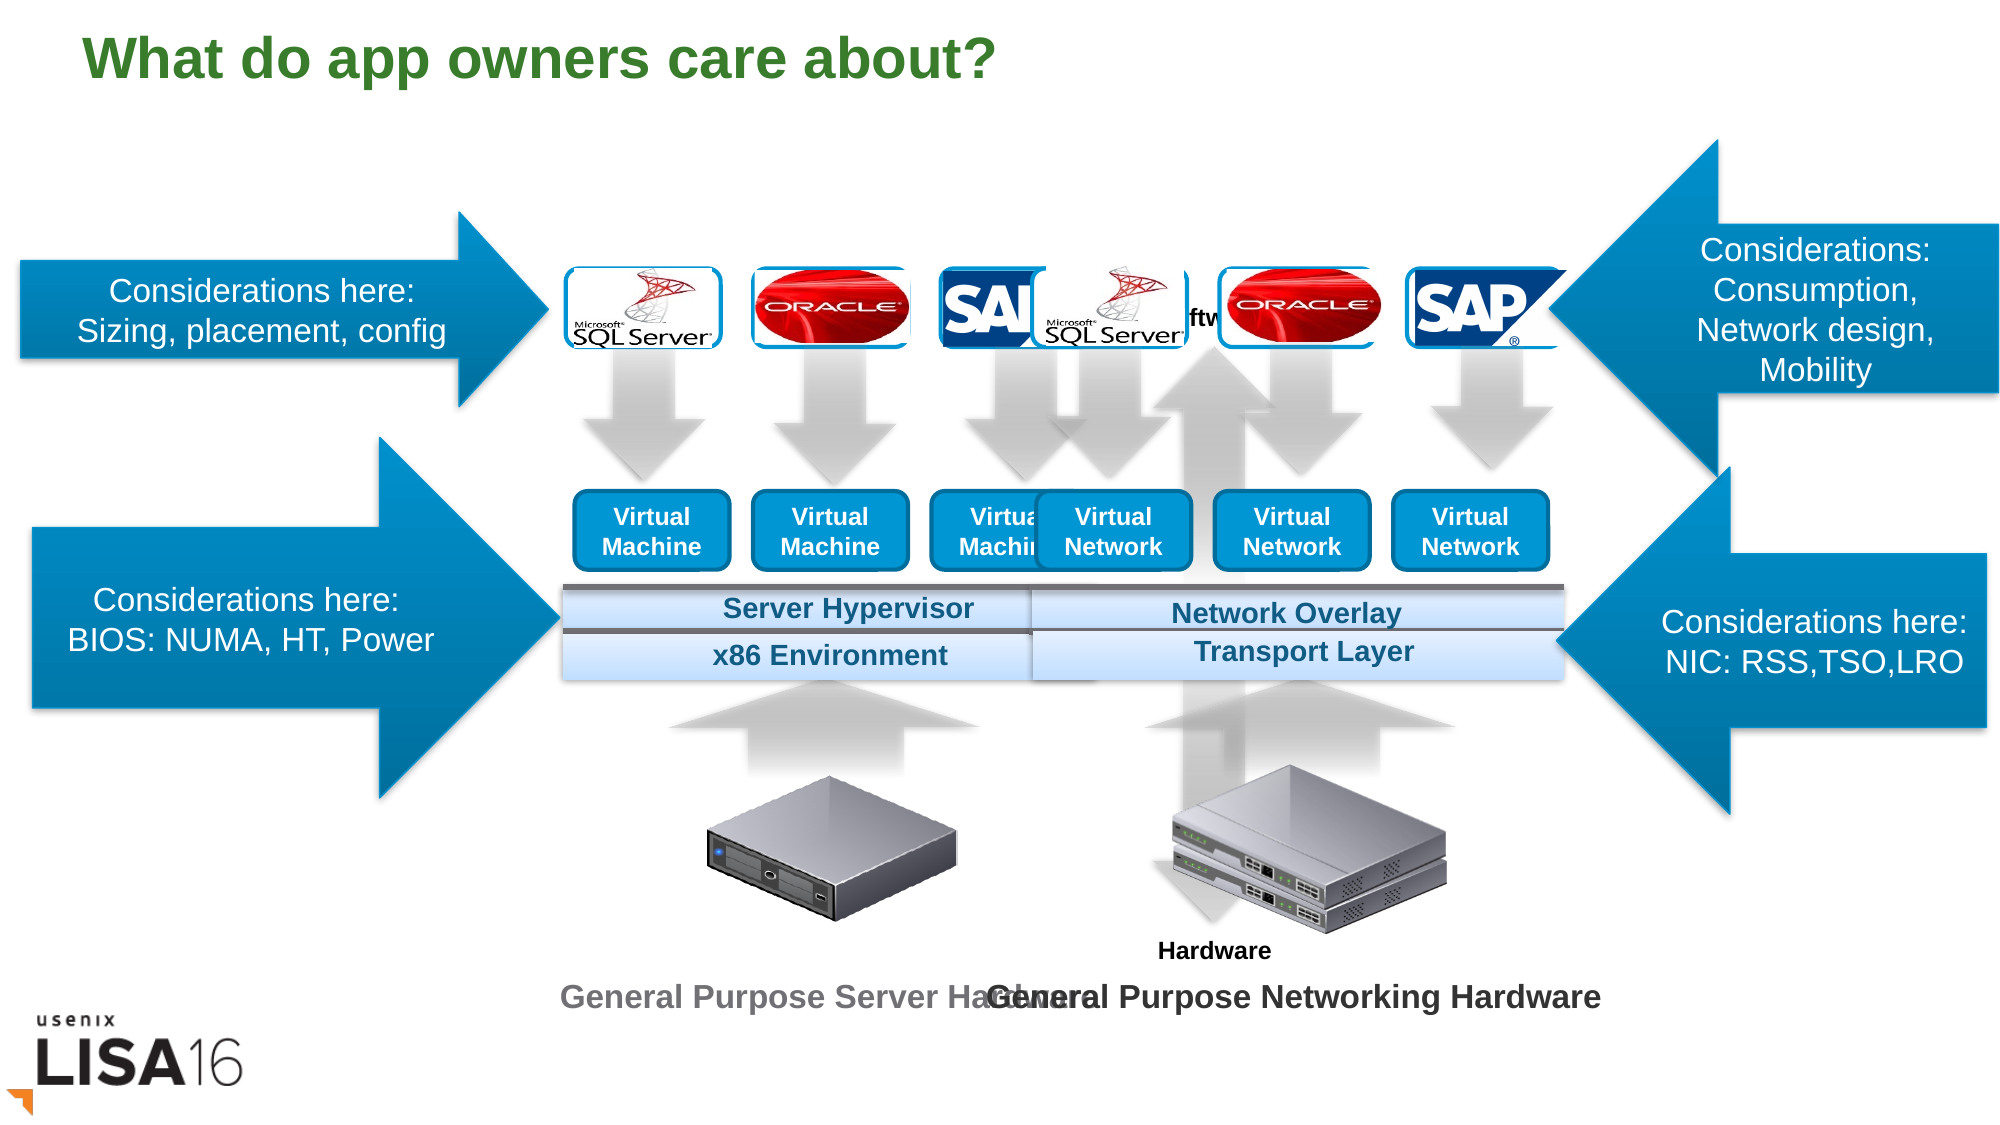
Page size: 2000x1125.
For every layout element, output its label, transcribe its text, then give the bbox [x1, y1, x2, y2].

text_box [541, 268, 962, 1024]
text_box Considerations here: BIOS: NUMA, HT, Power [31, 436, 536, 799]
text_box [966, 266, 1623, 1024]
picture [574, 269, 712, 348]
text_box Considerations here: Sizing, placement, config [20, 211, 536, 408]
text_box Considerations: Consumption, Network design, Mobility [1591, 139, 2000, 478]
picture [754, 270, 911, 343]
title What do app owners care about? [67, 20, 1418, 154]
text_box Considerations here: NIC: RSS,TSO,LRO [1627, 466, 1988, 815]
picture [943, 271, 966, 347]
picture [0, 1012, 249, 1118]
